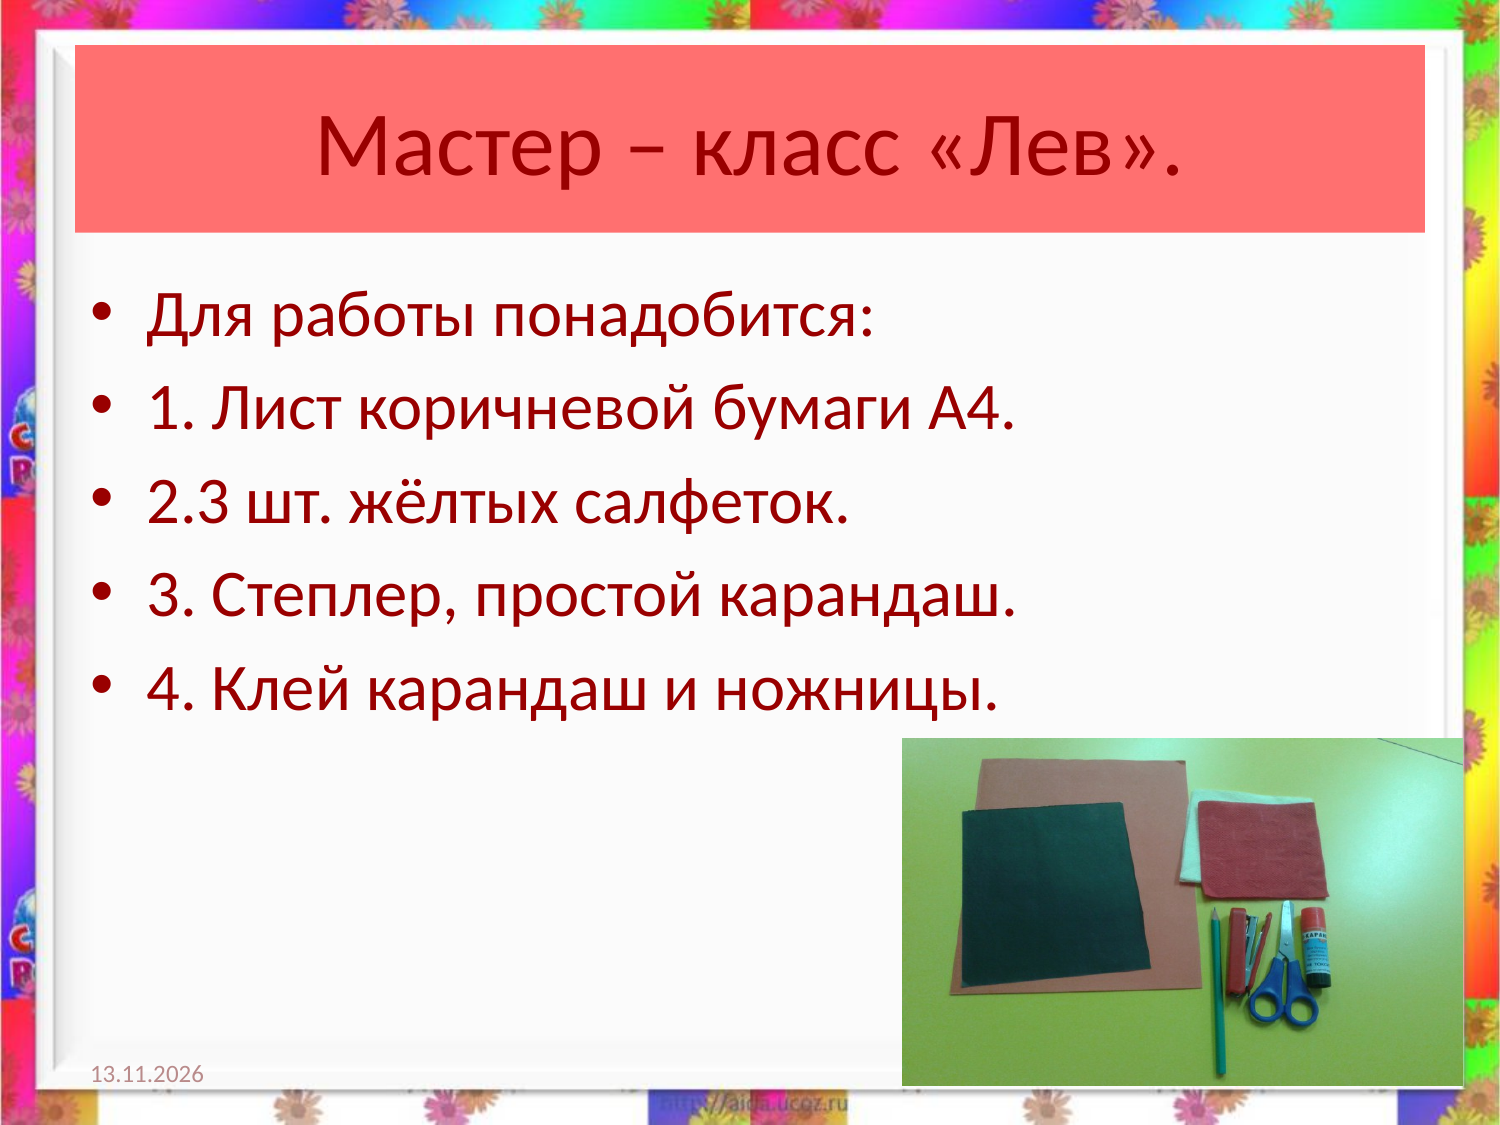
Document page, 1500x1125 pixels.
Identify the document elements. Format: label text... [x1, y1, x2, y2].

list Для работы понадобится: 1. Лист коричневой бумаги А4. 2.3 шт. жёлтых салфеток. 3. Степлер, простой карандаш. 4. Клей карандаш и ножницы. [74, 262, 1426, 1006]
title Мастер – класс «Лев». [74, 44, 1426, 233]
picture [0, 0, 1500, 1125]
slide_number 71 [1074, 1094, 1425, 1103]
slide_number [75, 1042, 425, 1103]
